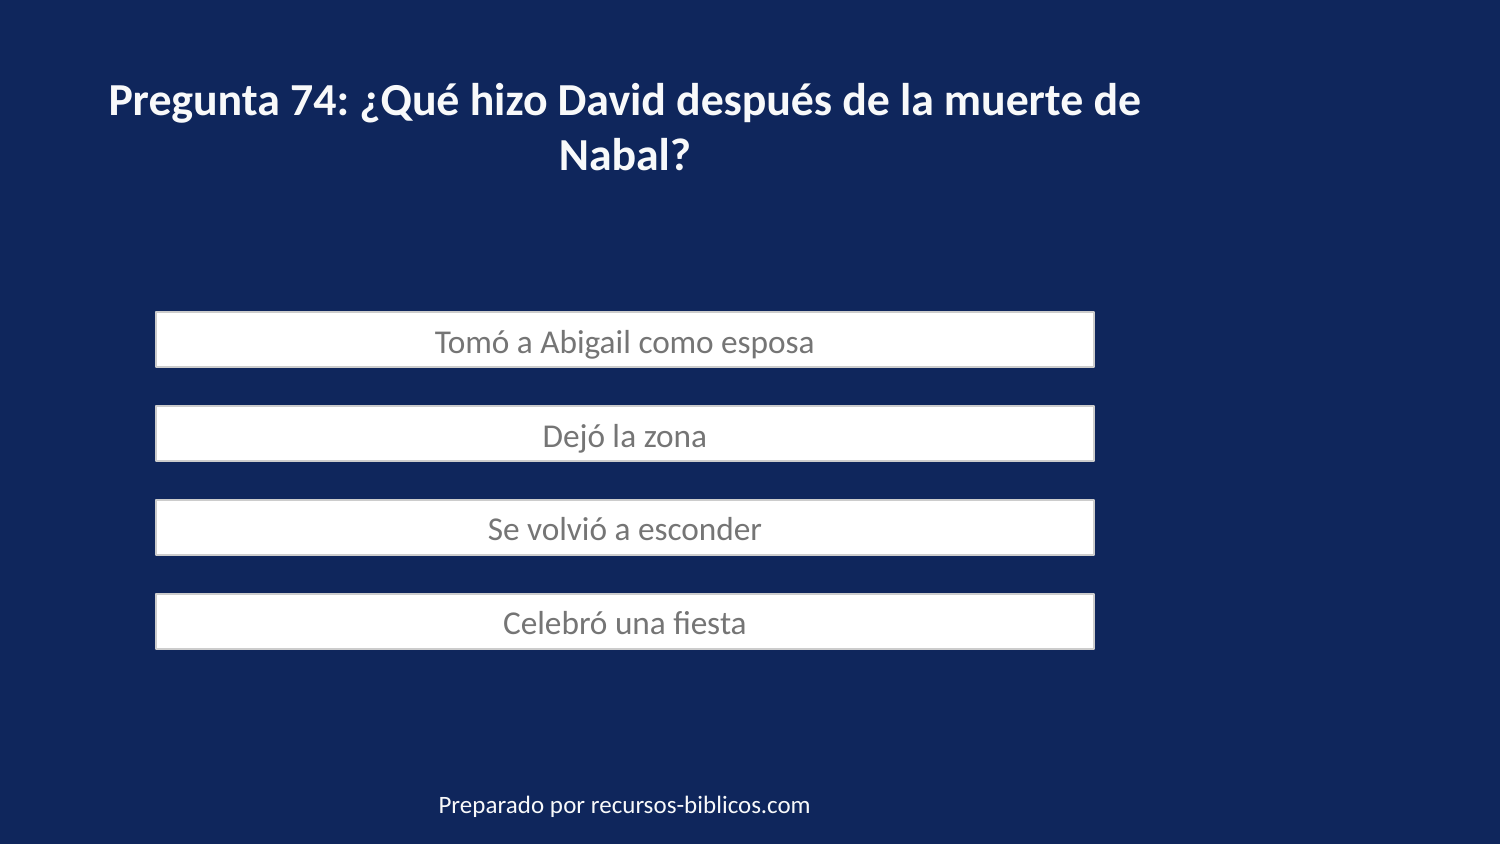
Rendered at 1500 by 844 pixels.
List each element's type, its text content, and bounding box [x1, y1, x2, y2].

text_box Tomó a Abigail como esposa [156, 312, 1094, 368]
text_box Pregunta 74: ¿Qué hizo David después de la muerte de Nabal? [78, 62, 1172, 188]
text_box Dejó la zona [156, 406, 1094, 462]
text_box Celebró una fiesta [156, 593, 1094, 649]
text_box Se volvió a esconder [156, 499, 1094, 555]
text_box Preparado por recursos-biblicos.com [78, 781, 1172, 827]
